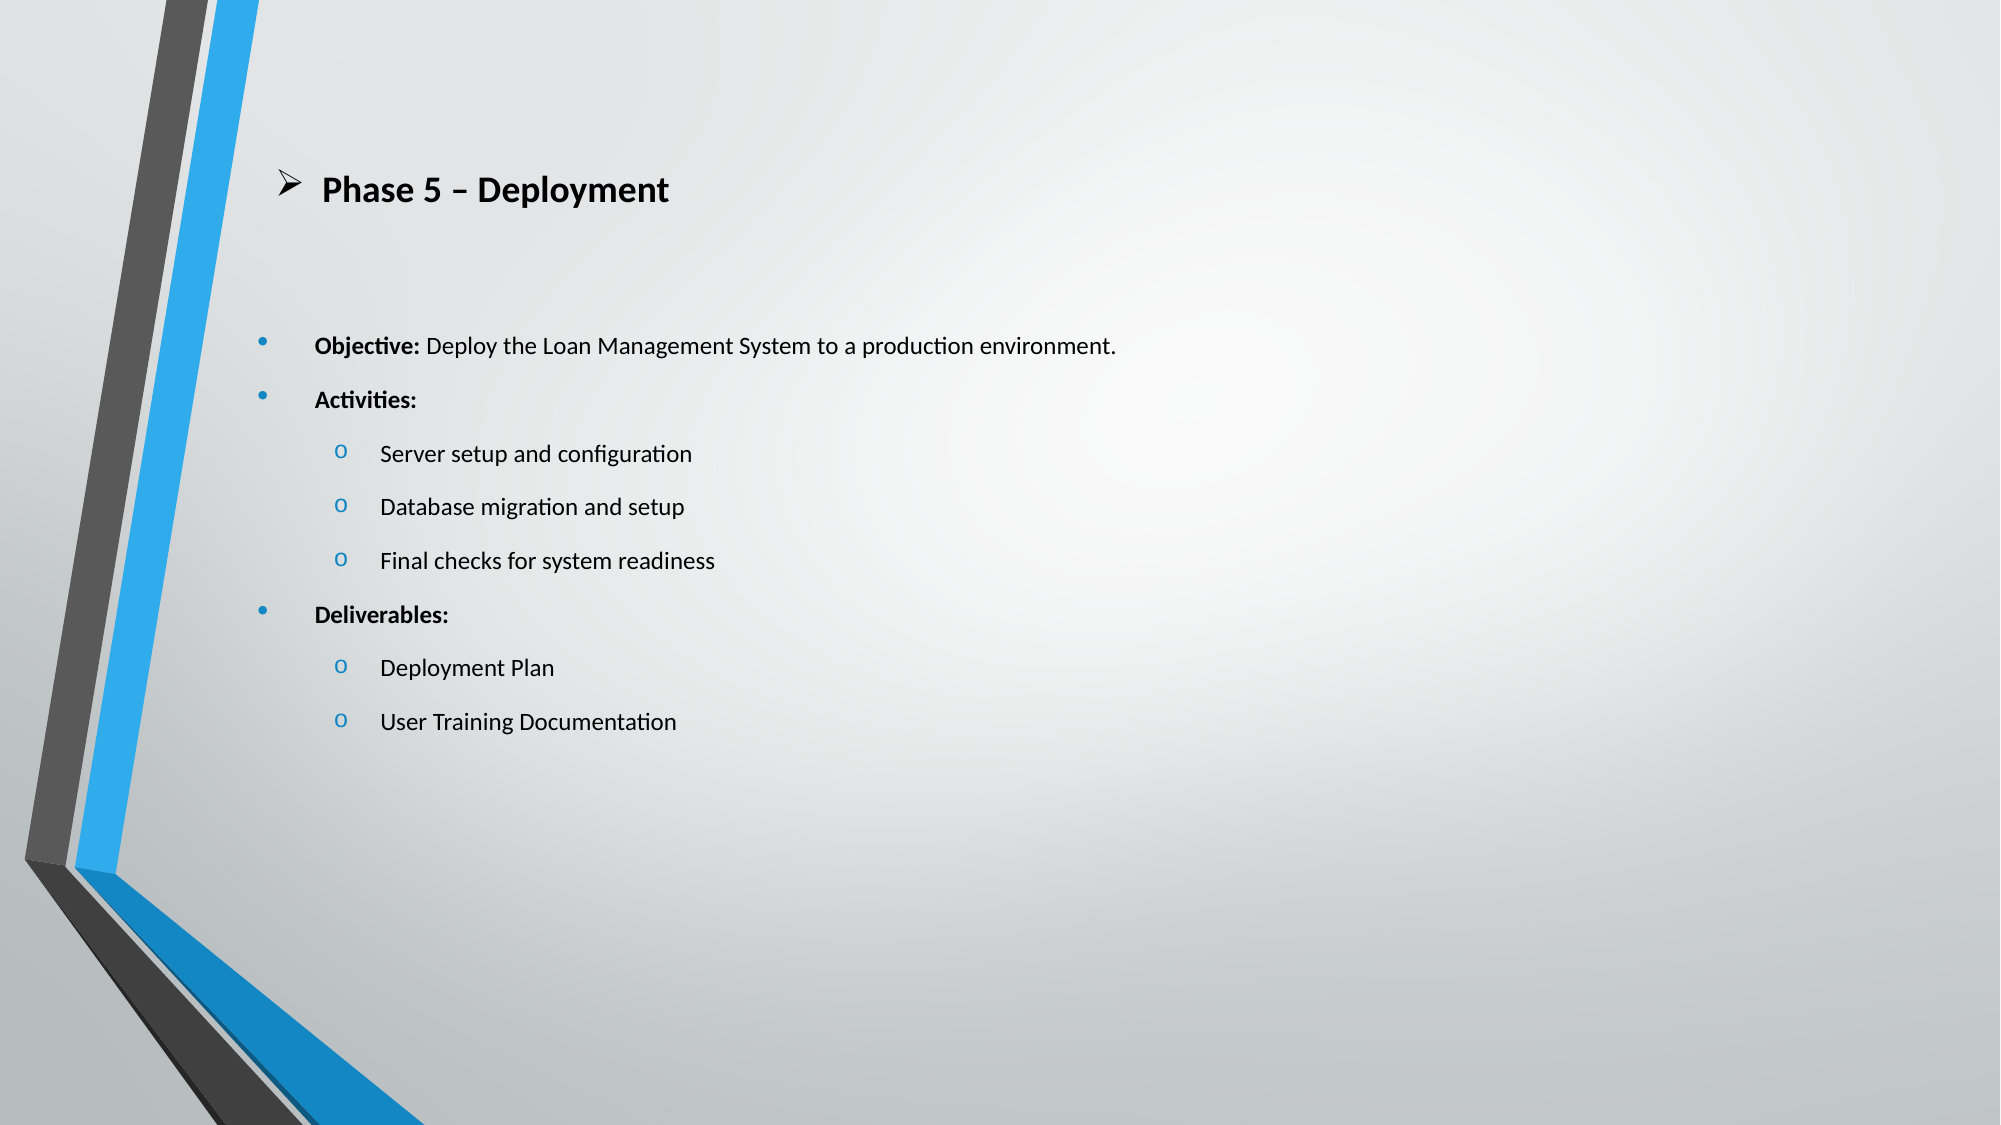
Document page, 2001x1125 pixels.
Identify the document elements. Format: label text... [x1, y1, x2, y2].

title Phase 5 – Deployment [156, 116, 790, 303]
list Objective: Deploy the Loan Management System to a production environment. Activities: Server setup and configuration Database migration and setup Final checks for system readiness Deliverables: Deployment Plan User Training Documentation [243, 251, 1330, 899]
